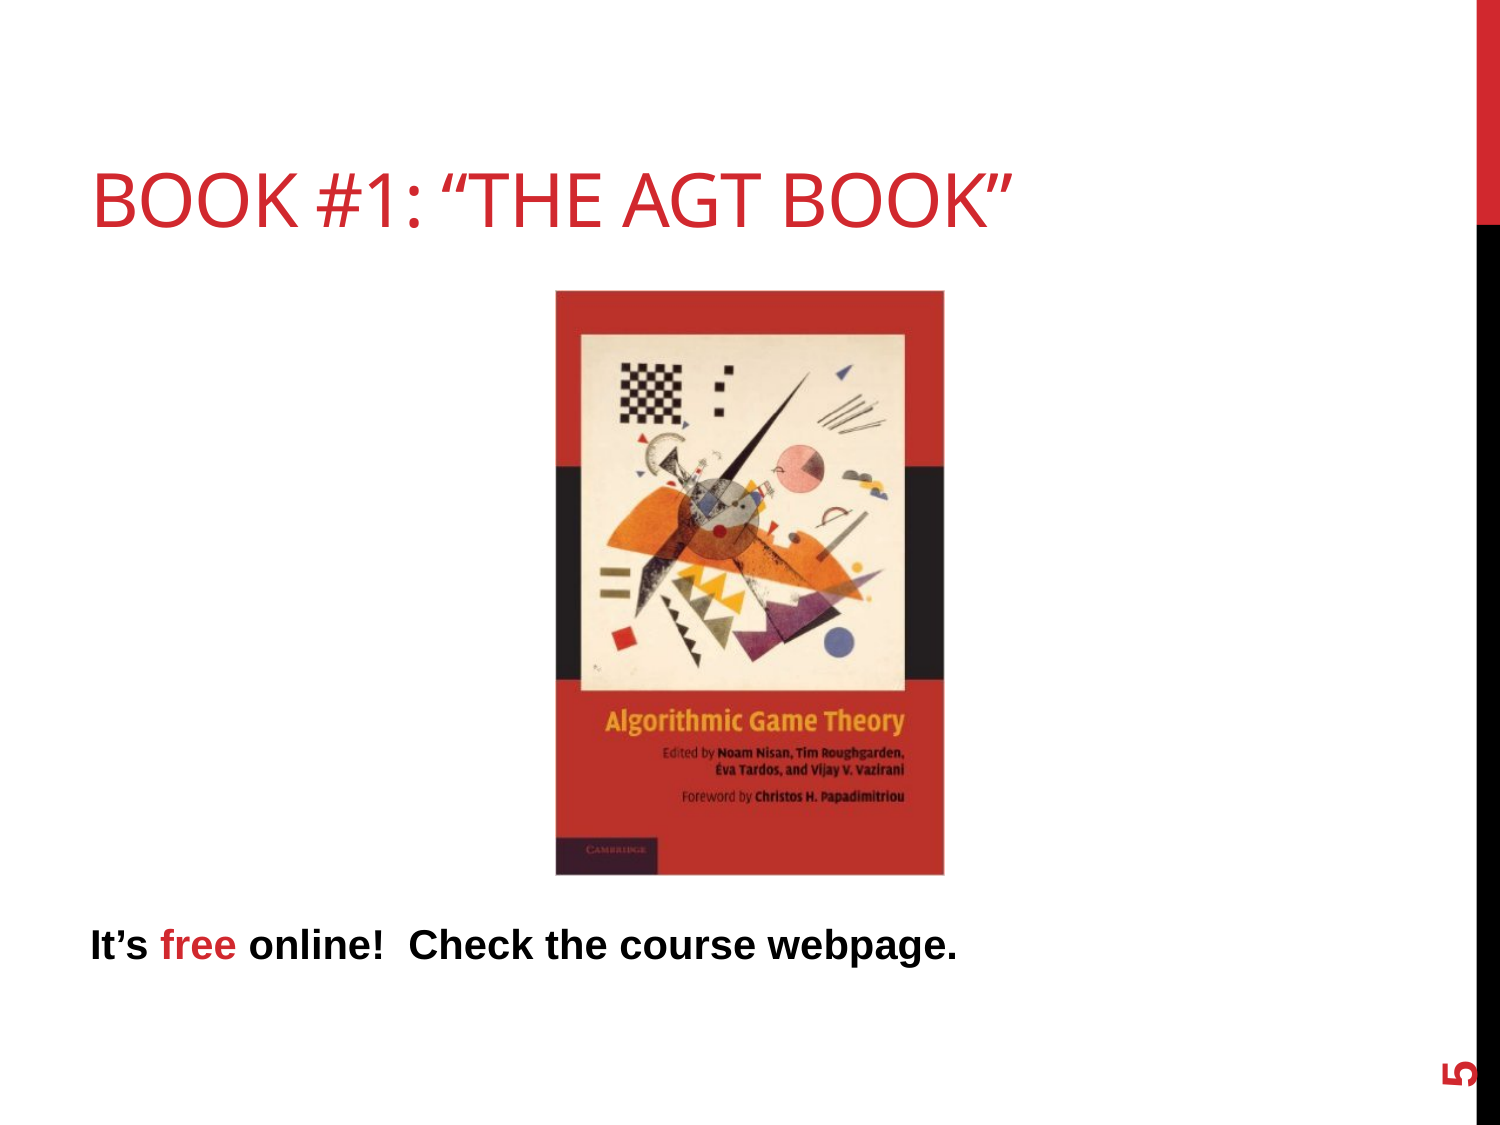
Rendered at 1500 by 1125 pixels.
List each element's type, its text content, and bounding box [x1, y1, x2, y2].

picture [554, 290, 946, 877]
title Book #1: “The AGT BOOK” [75, 25, 1325, 250]
list It’s free online! Check the course webpage. [75, 910, 1325, 1005]
slide_number 5 [1427, 887, 1488, 1104]
